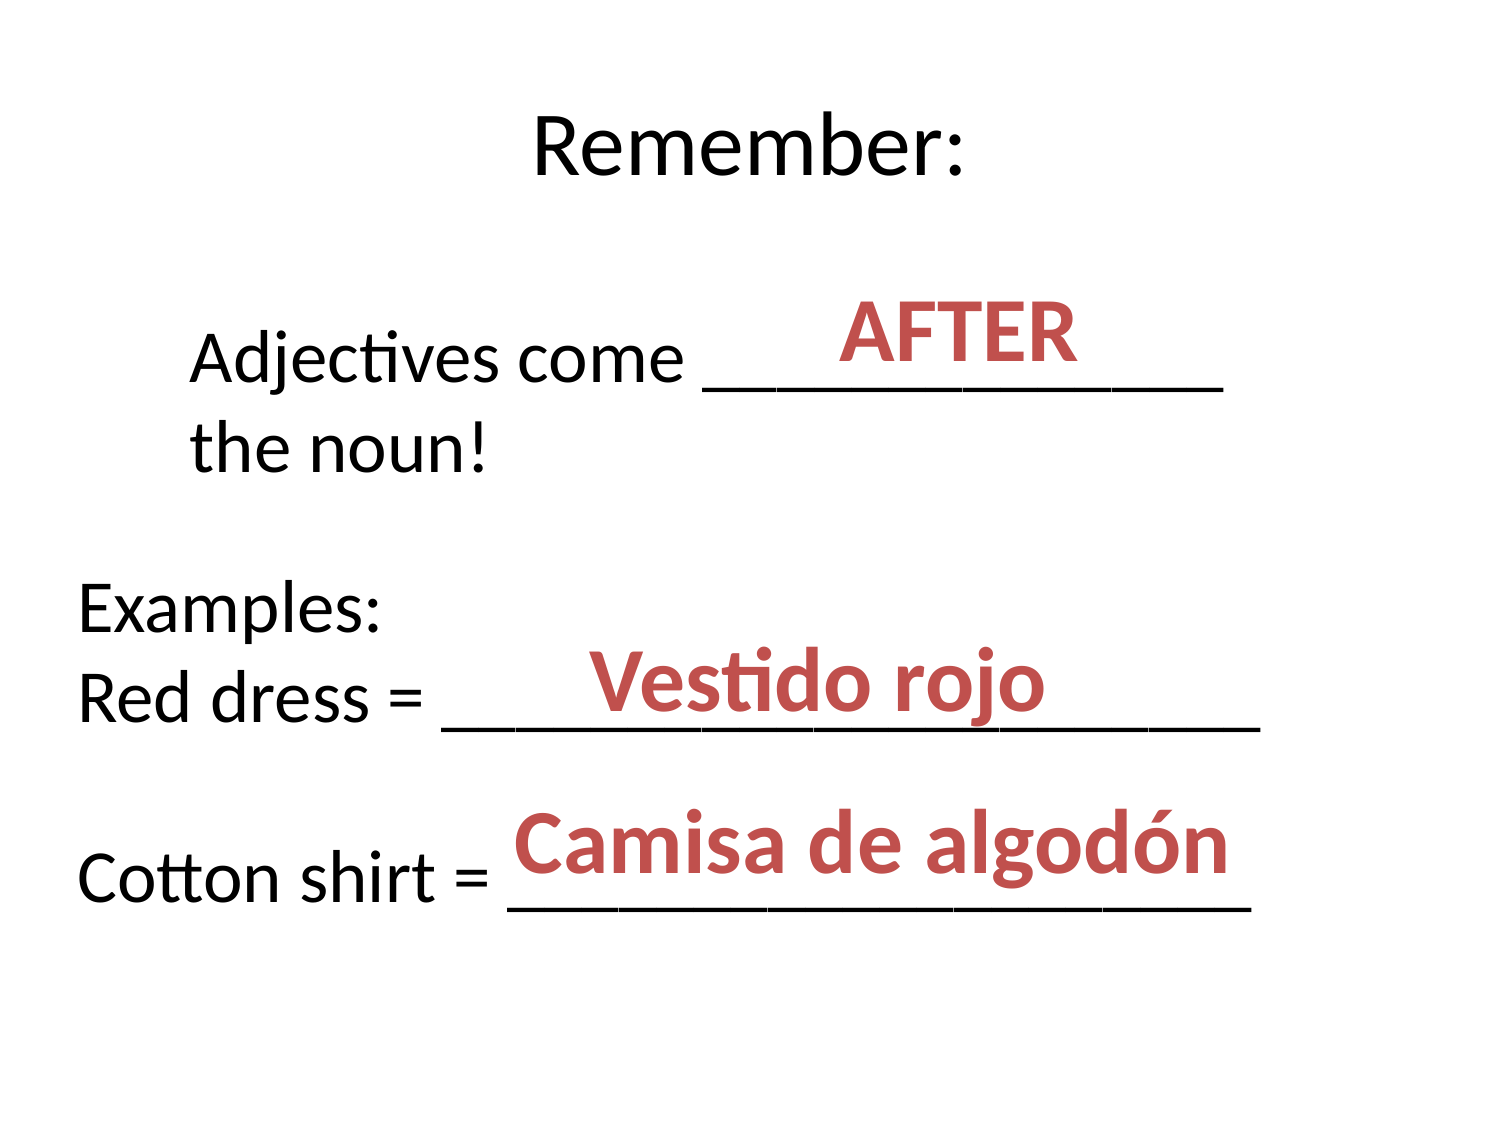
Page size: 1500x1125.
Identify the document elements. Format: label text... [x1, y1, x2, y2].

text_box Camisa de algodón [499, 774, 1313, 900]
text_box Examples: Red dress = ______________________ Cotton shirt = ____________________ [62, 549, 1500, 925]
text_box Adjectives come ______________ the noun! [174, 299, 1325, 495]
text_box Vestido rojo [575, 612, 1125, 738]
title Remember: [75, 45, 1425, 233]
text_box AFTER [825, 262, 1375, 388]
